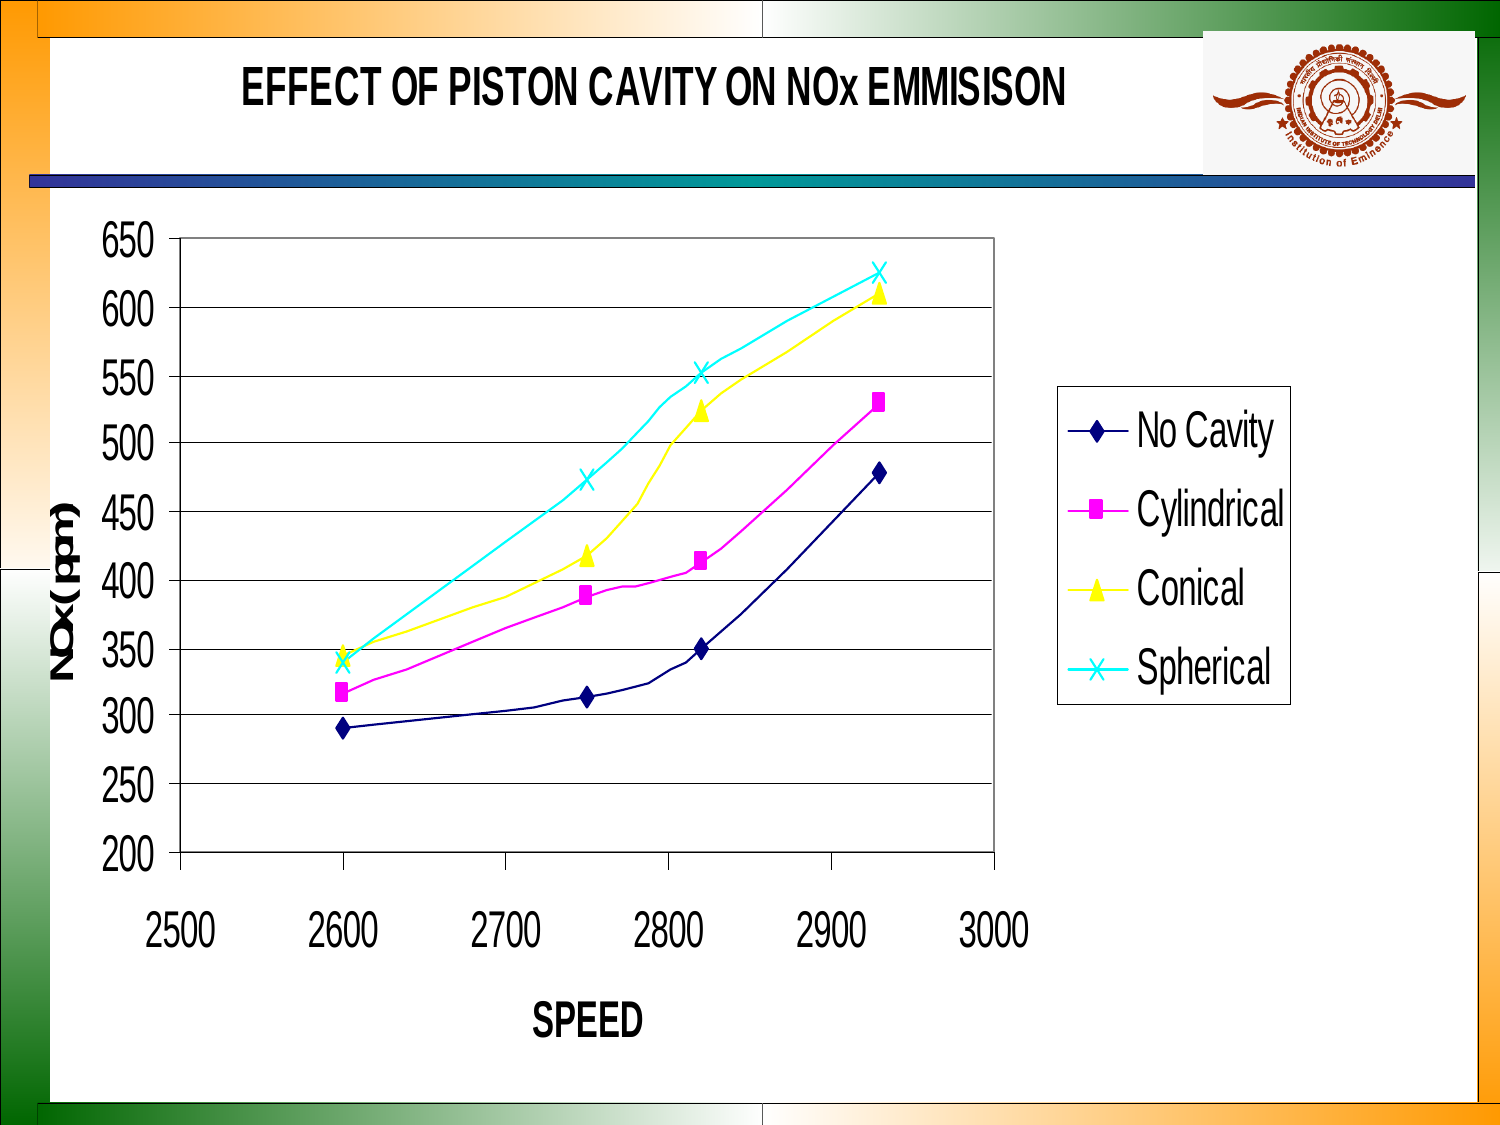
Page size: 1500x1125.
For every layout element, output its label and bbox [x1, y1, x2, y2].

text_box [0, 0, 1500, 1125]
